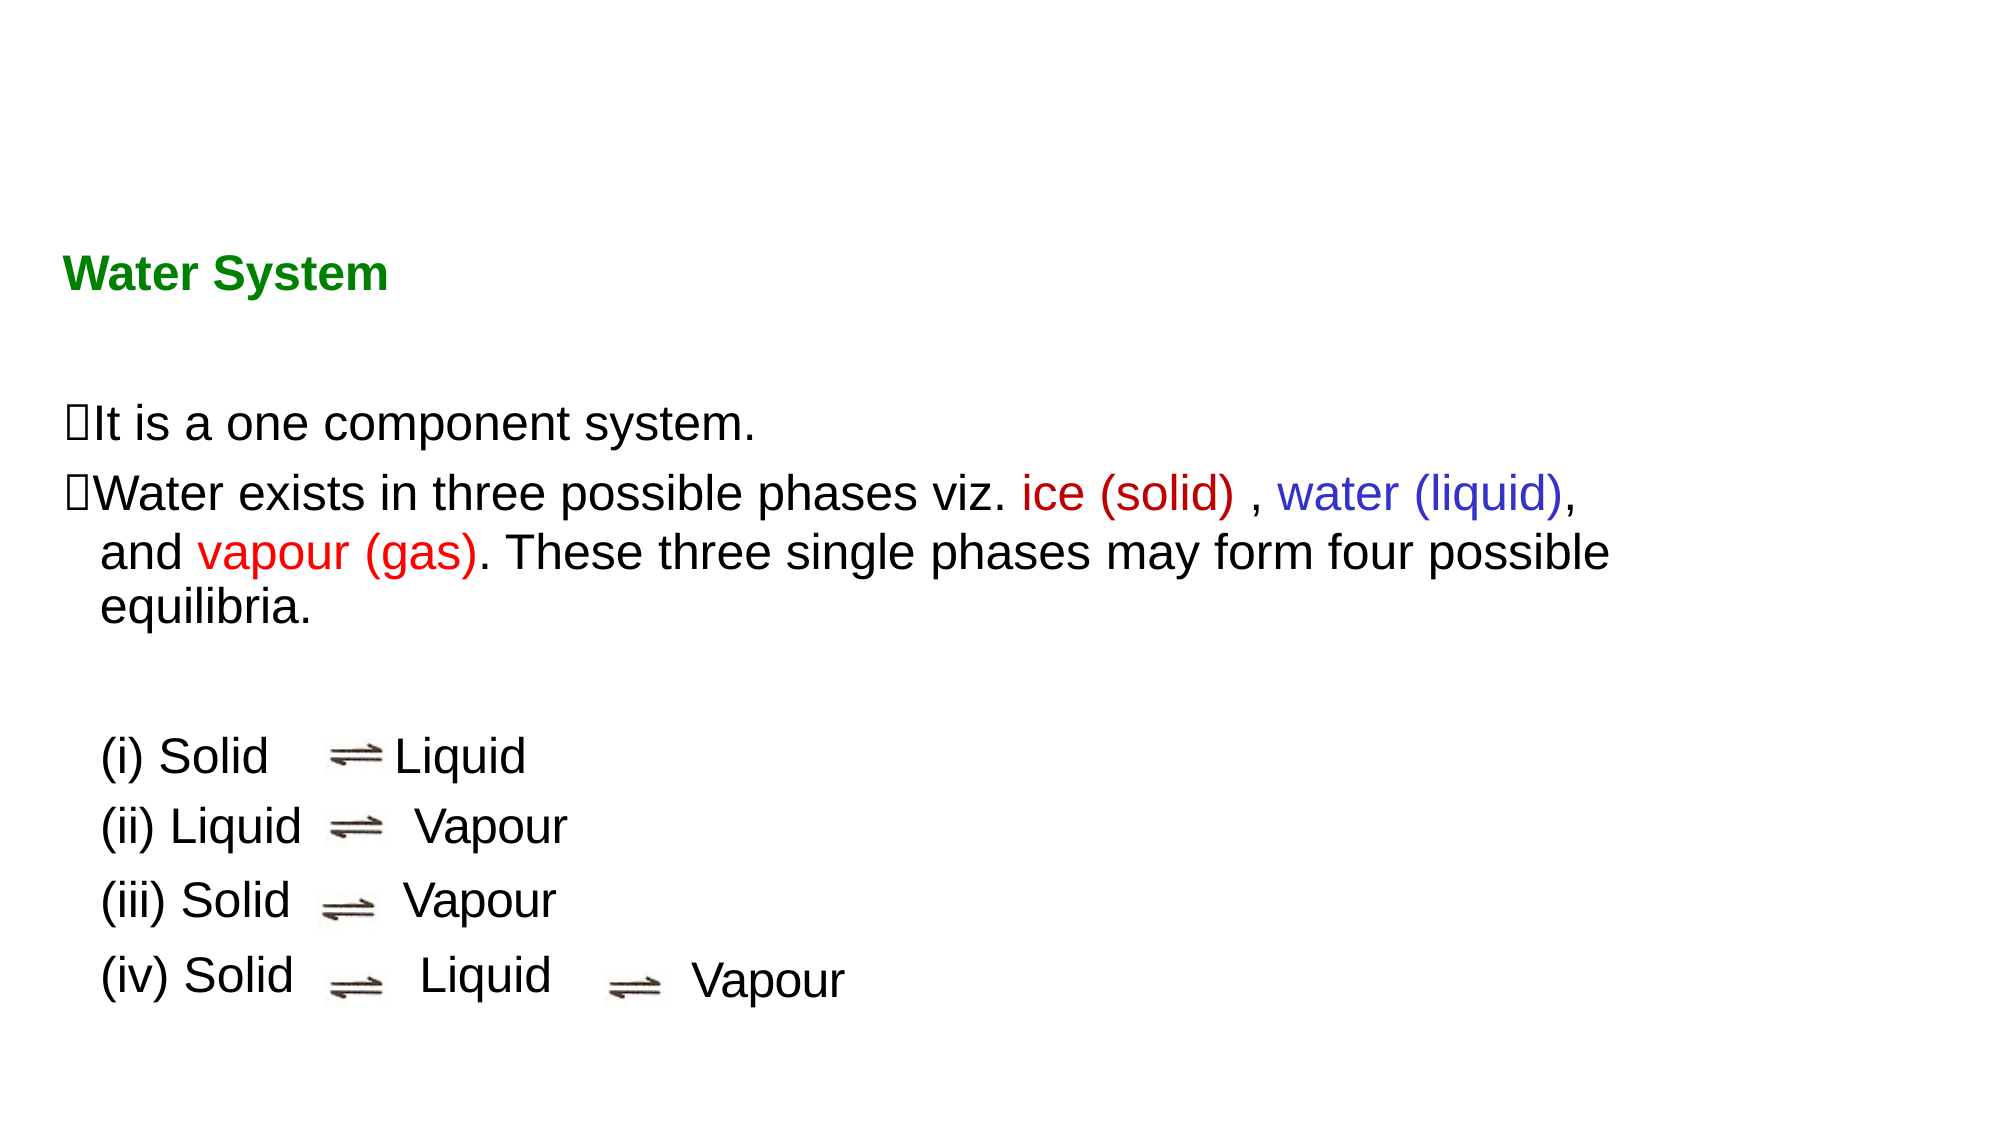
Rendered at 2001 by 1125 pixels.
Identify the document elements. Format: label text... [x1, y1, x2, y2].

text_box Liquid Vapour Vapour Liquid [392, 727, 583, 1006]
text_box three [656, 523, 782, 578]
text_box single [783, 523, 926, 578]
text_box [324, 810, 388, 848]
text_box [324, 970, 388, 1008]
text_box [603, 970, 666, 1008]
text_box [324, 737, 388, 775]
text_box four [1325, 523, 1424, 578]
text_box It is a one component system. Water exists in three possible phases viz. ice (solid) , water (liquid), [60, 394, 1597, 524]
text_box may [1103, 523, 1210, 578]
text_box phases [928, 523, 1102, 578]
text_box (gas). These [362, 523, 654, 578]
text_box possible [1425, 523, 1621, 578]
text_box Vapour [689, 951, 858, 1006]
text_box Water System [60, 244, 401, 300]
text_box form [1212, 523, 1324, 578]
text_box [316, 892, 380, 930]
text_box and vapour equilibria. [98, 523, 360, 632]
text_box (i) Solid (ii) Liquid (iii) Solid (iv) Solid [98, 727, 314, 1006]
